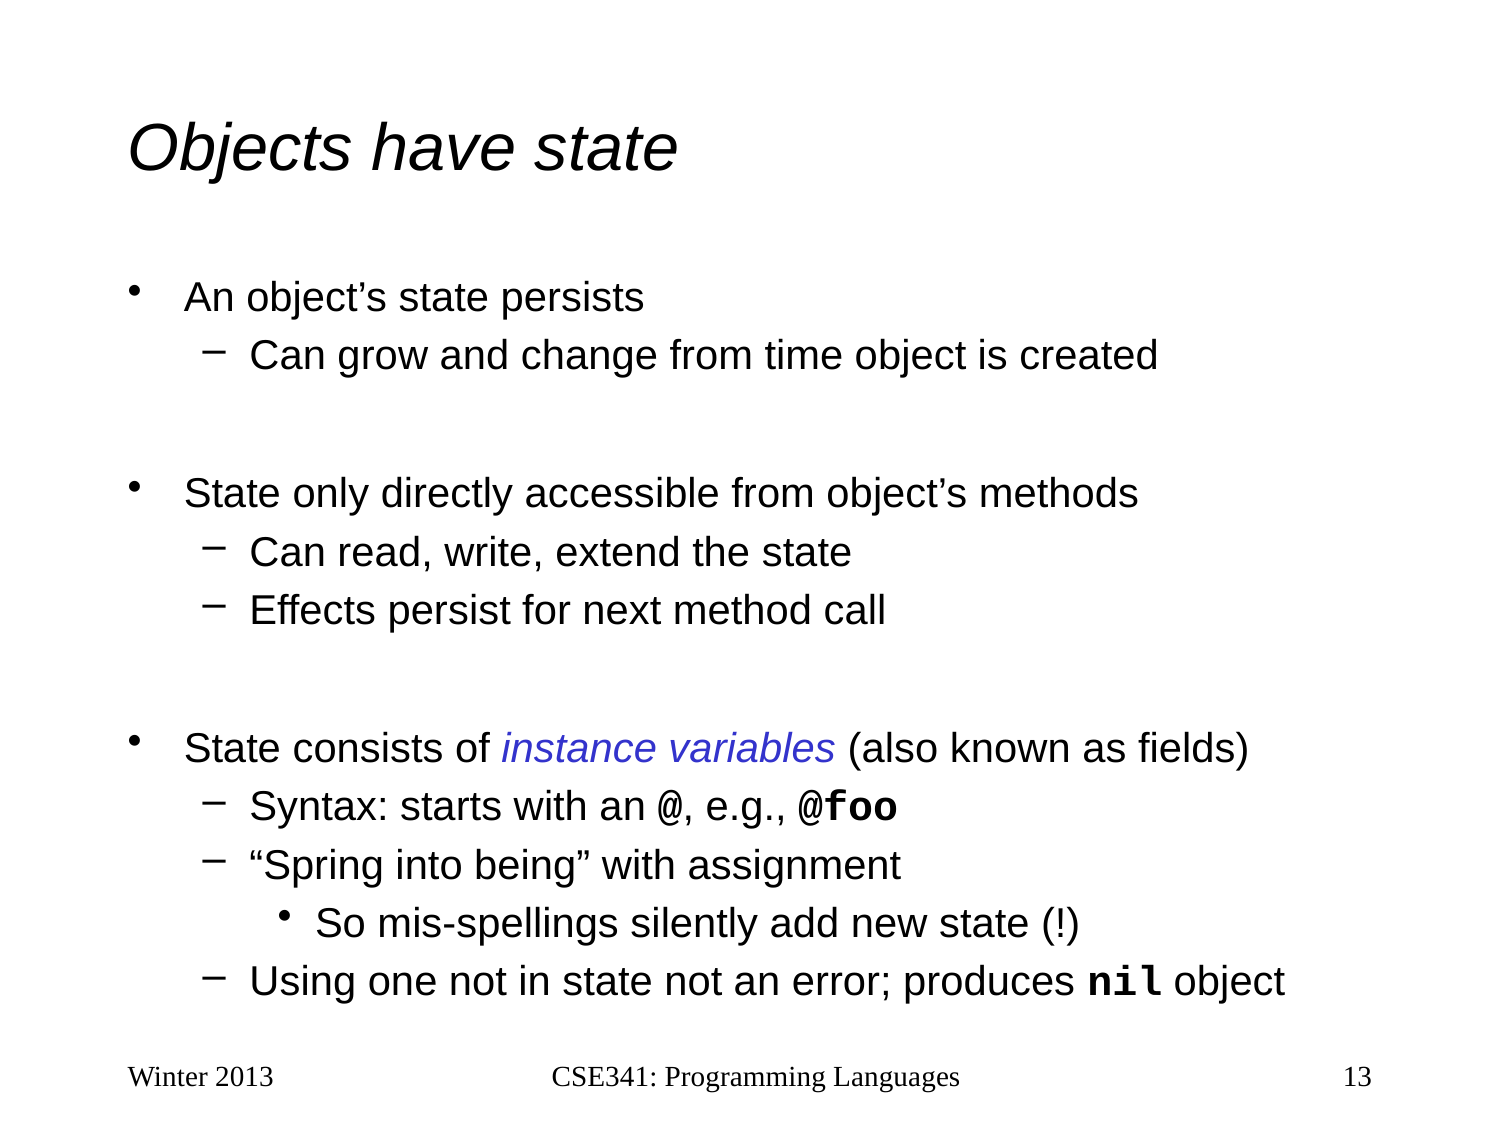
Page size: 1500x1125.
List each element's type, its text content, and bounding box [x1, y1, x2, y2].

footer CSE341: Programming Languages [474, 1049, 1038, 1125]
slide_number Winter 2013 [112, 1049, 426, 1125]
slide_number 13 [1074, 1049, 1388, 1125]
list An object’s state persists Can grow and change from time object is created State only directly accessible from object’s methods Can read, write, extend the state Effects persist for next method call State consists of instance variables (also known as fields) Syntax: starts with an @, e.g., @foo “Spring into being” with assignment So mis-spellings silently add new state (!) Using one not in state not an error; produces nil object [112, 262, 1388, 1001]
title Objects have state [112, 49, 1388, 238]
